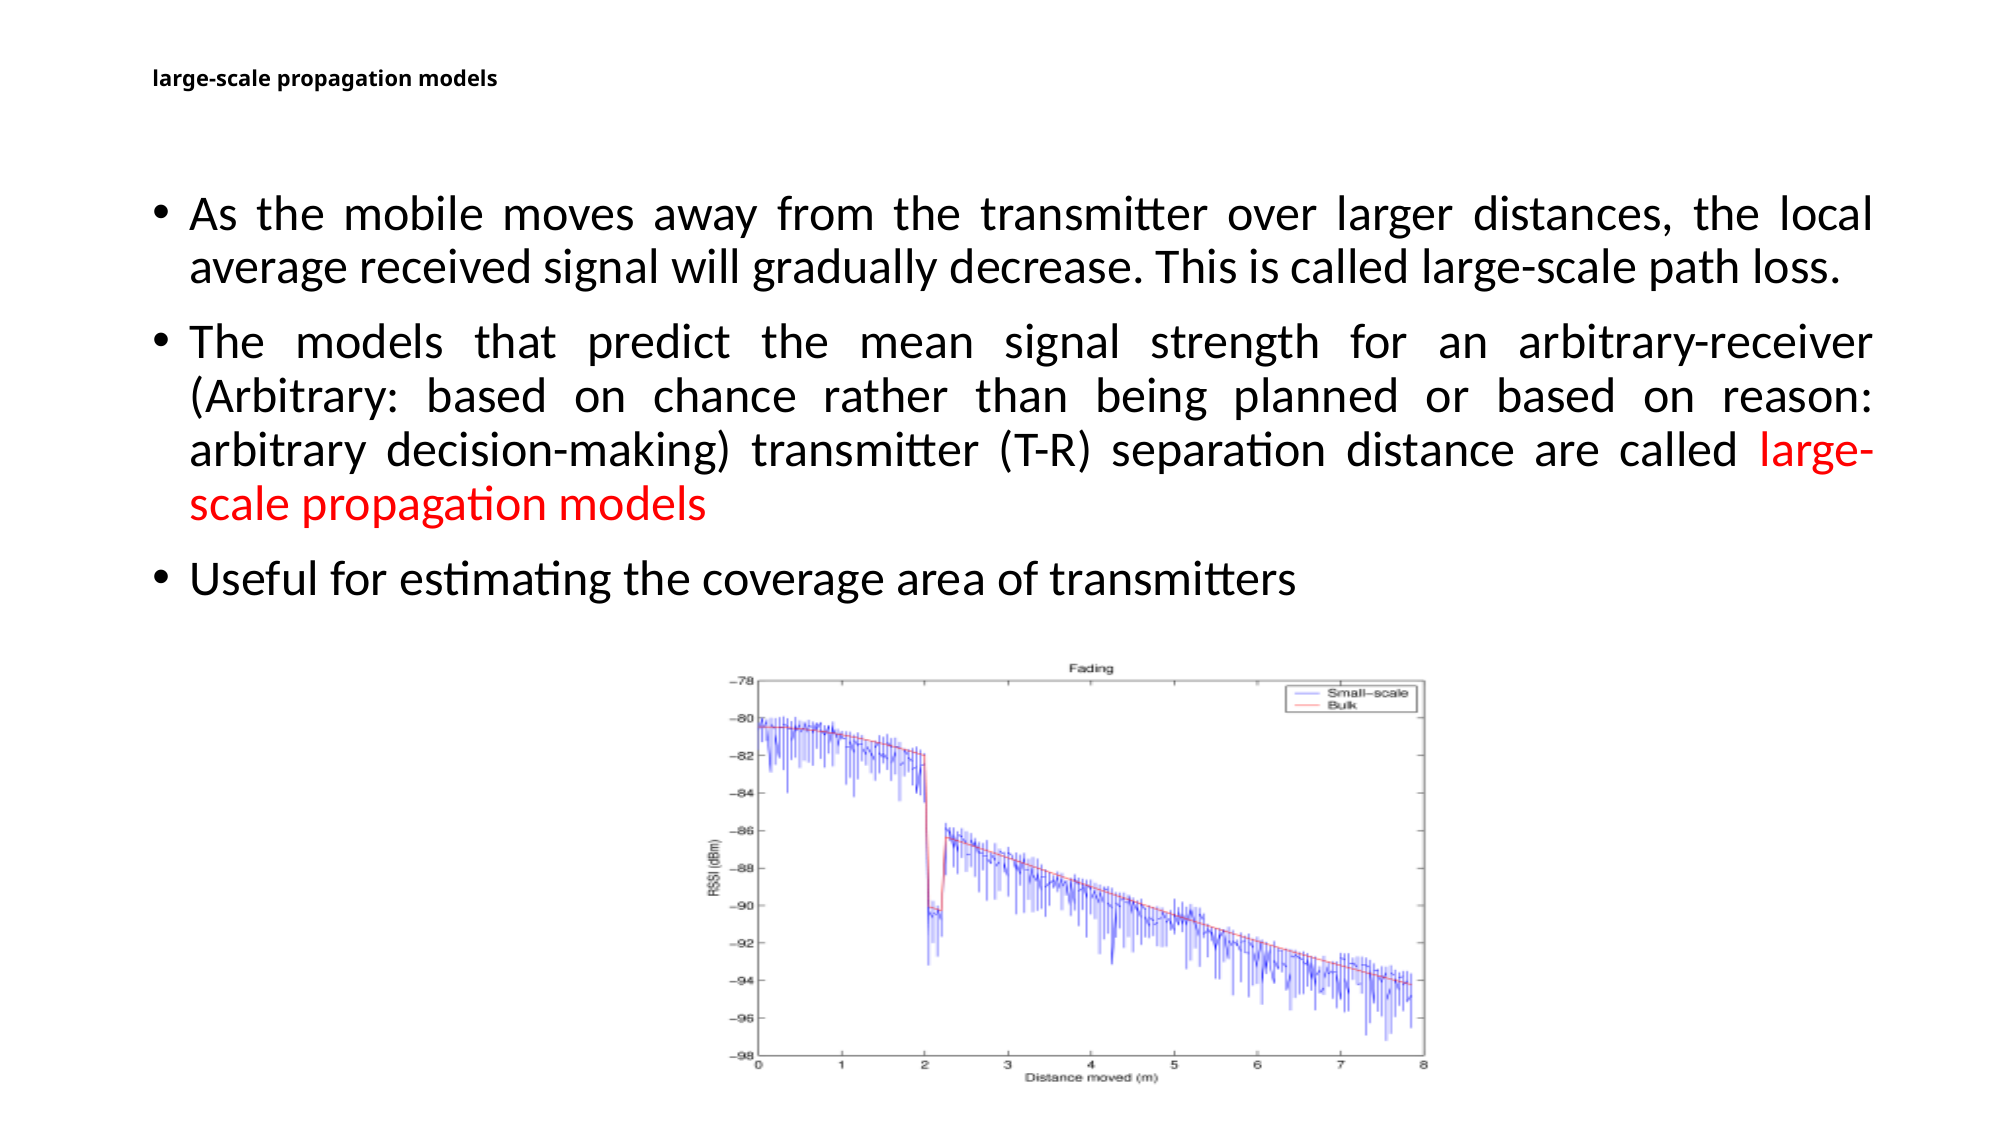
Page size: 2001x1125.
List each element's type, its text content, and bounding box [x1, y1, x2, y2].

picture [701, 657, 1432, 1085]
list As the mobile moves away from the transmitter over larger distances, the local average received signal will gradually decrease. This is called large-scale path loss. The models that predict the mean signal strength for an arbitrary-receiver (Arbitrary: based on chance rather than being planned or based on reason: arbitrary decision-making) transmitter (T-R) separation distance are called large-scale propagation models Useful for estimating the coverage area of transmitters [137, 98, 1890, 1014]
title large-scale propagation models [137, 59, 1863, 98]
